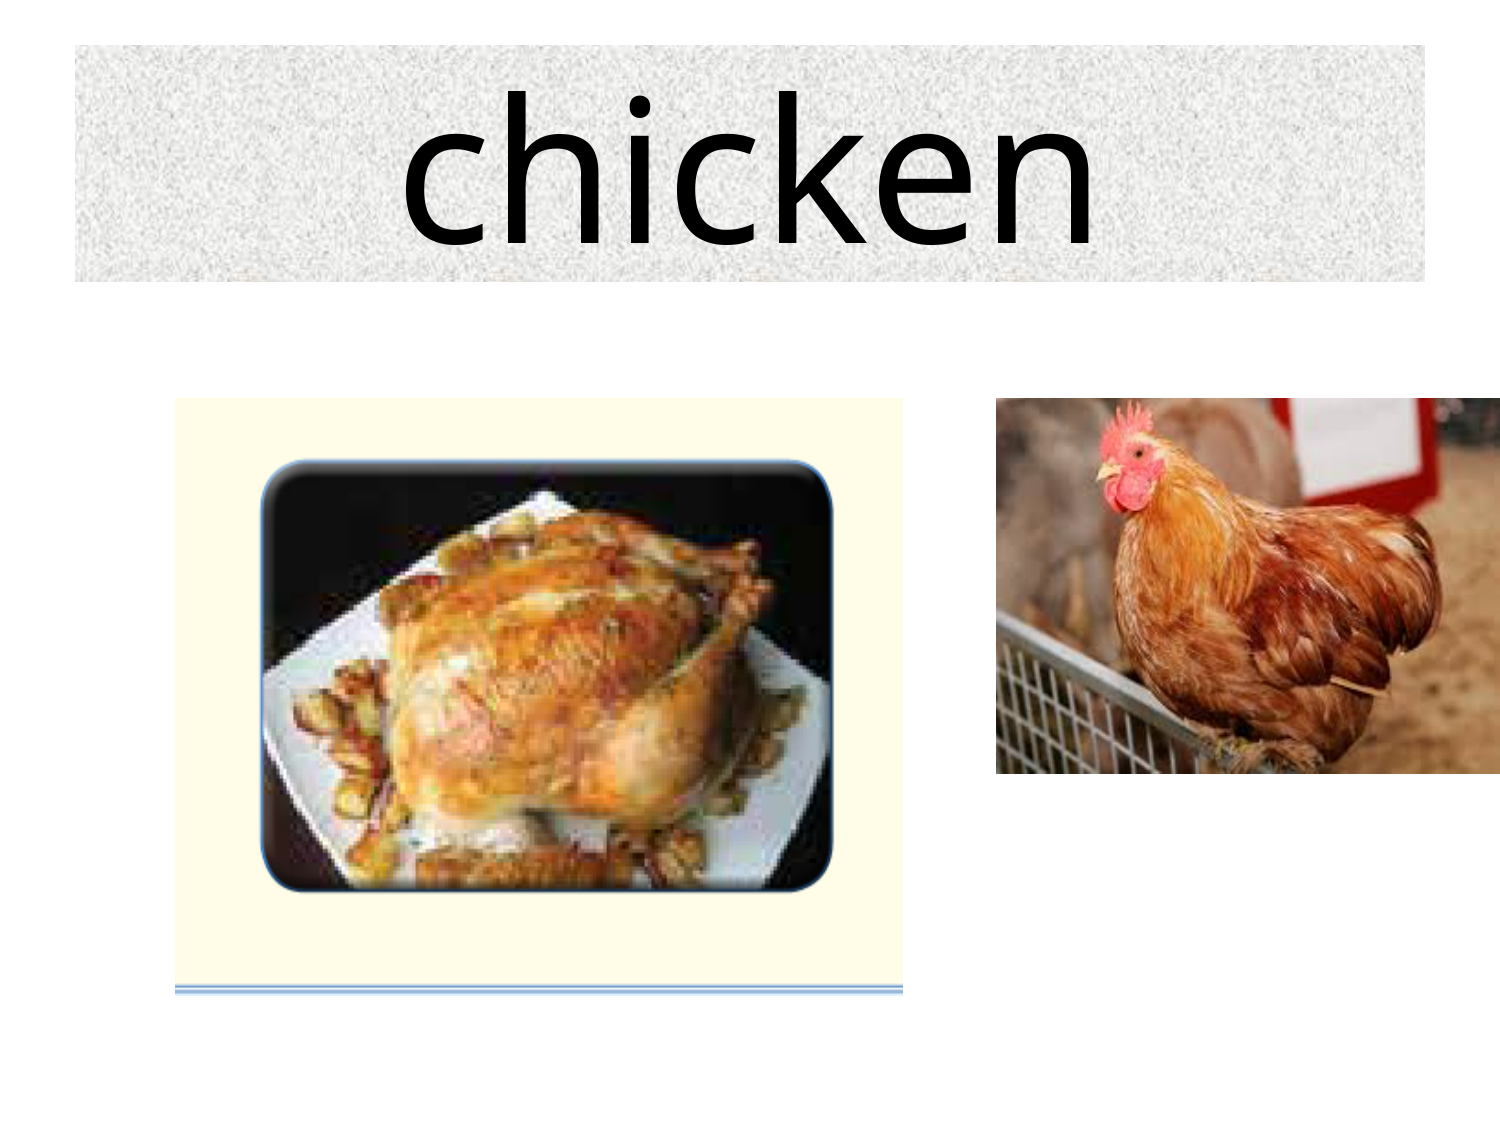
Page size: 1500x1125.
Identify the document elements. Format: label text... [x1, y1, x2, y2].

picture [995, 398, 1500, 774]
title chicken [75, 45, 1425, 282]
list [175, 398, 903, 997]
